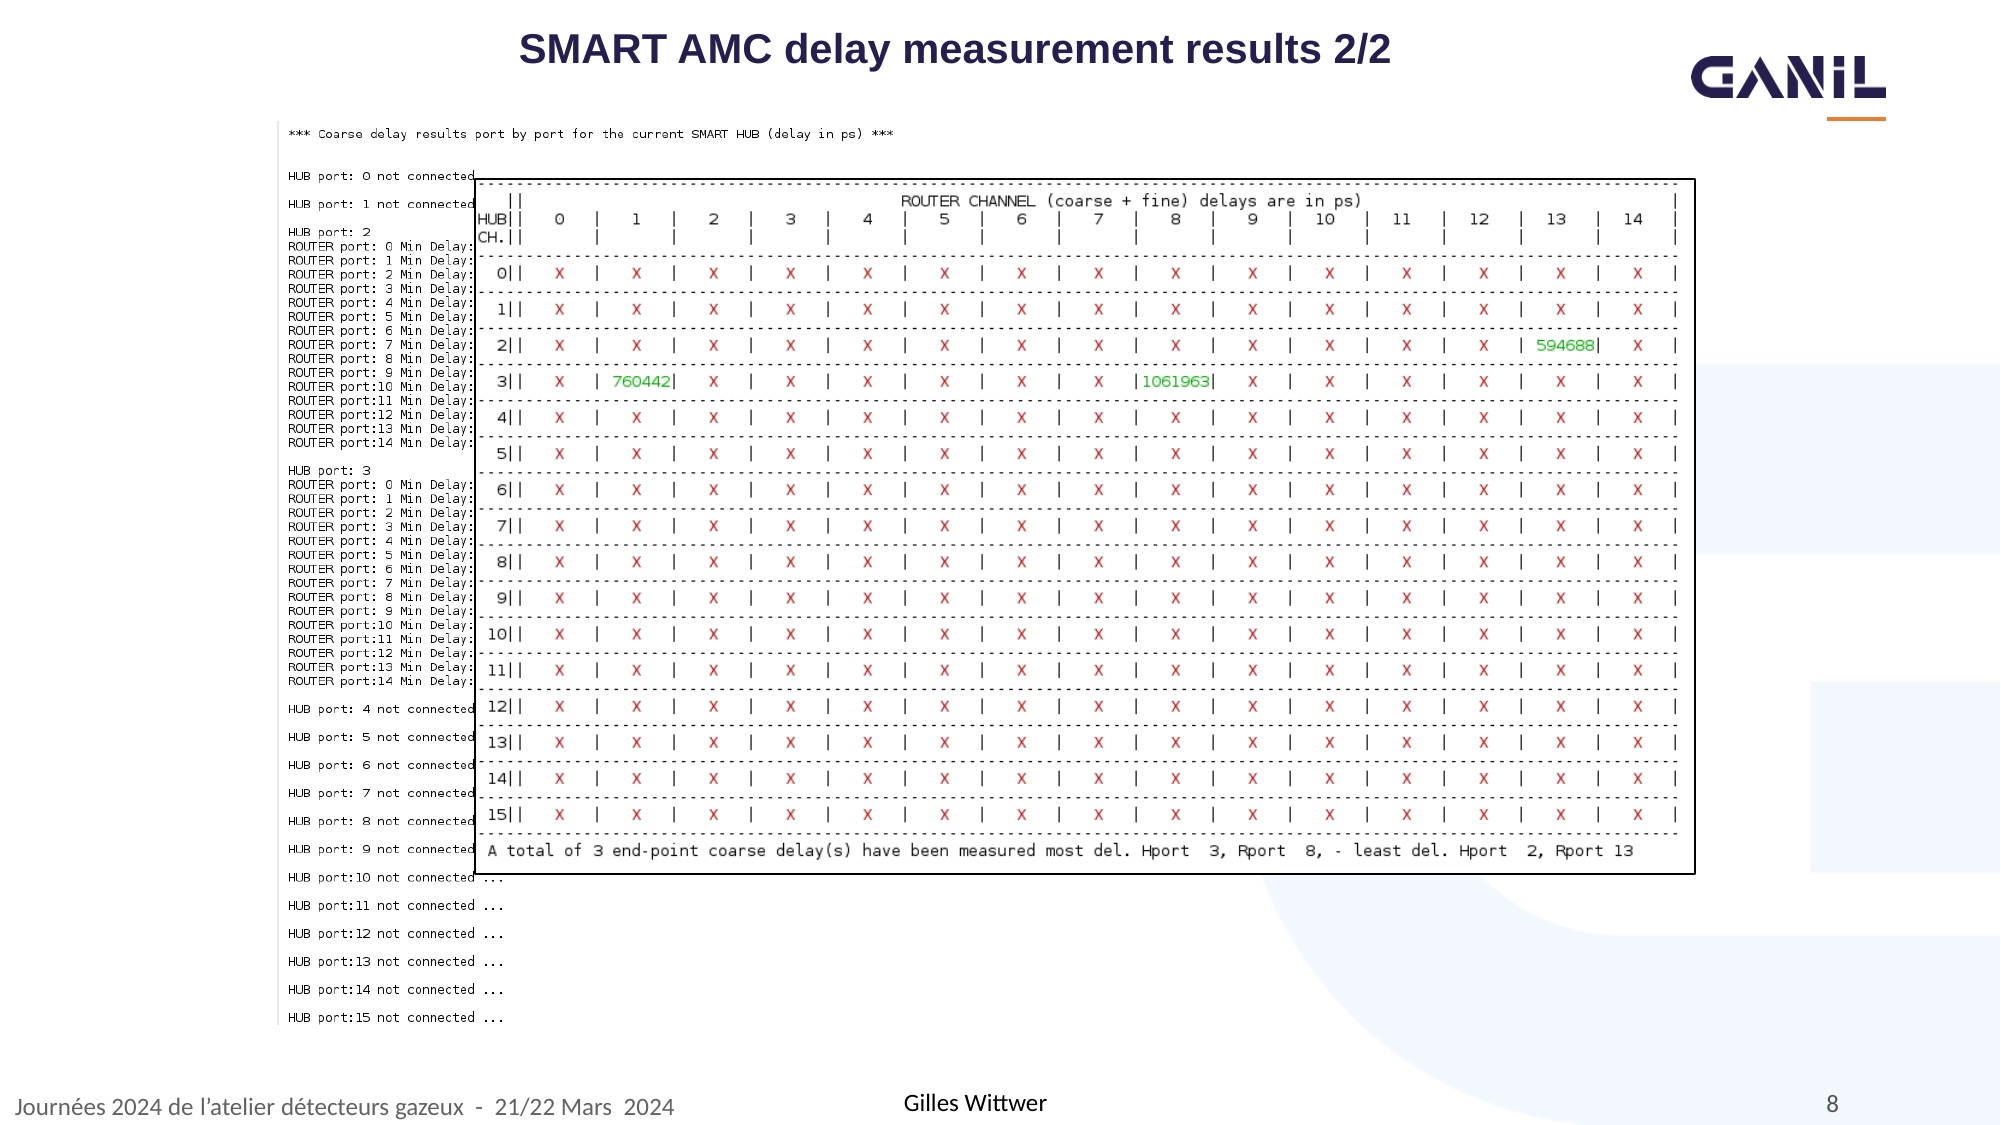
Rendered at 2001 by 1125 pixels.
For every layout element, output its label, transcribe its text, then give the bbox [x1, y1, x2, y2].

text_box SMART AMC delay measurement results 2/2 [503, 20, 1454, 81]
picture [277, 121, 1694, 1025]
picture [1691, 56, 1886, 98]
